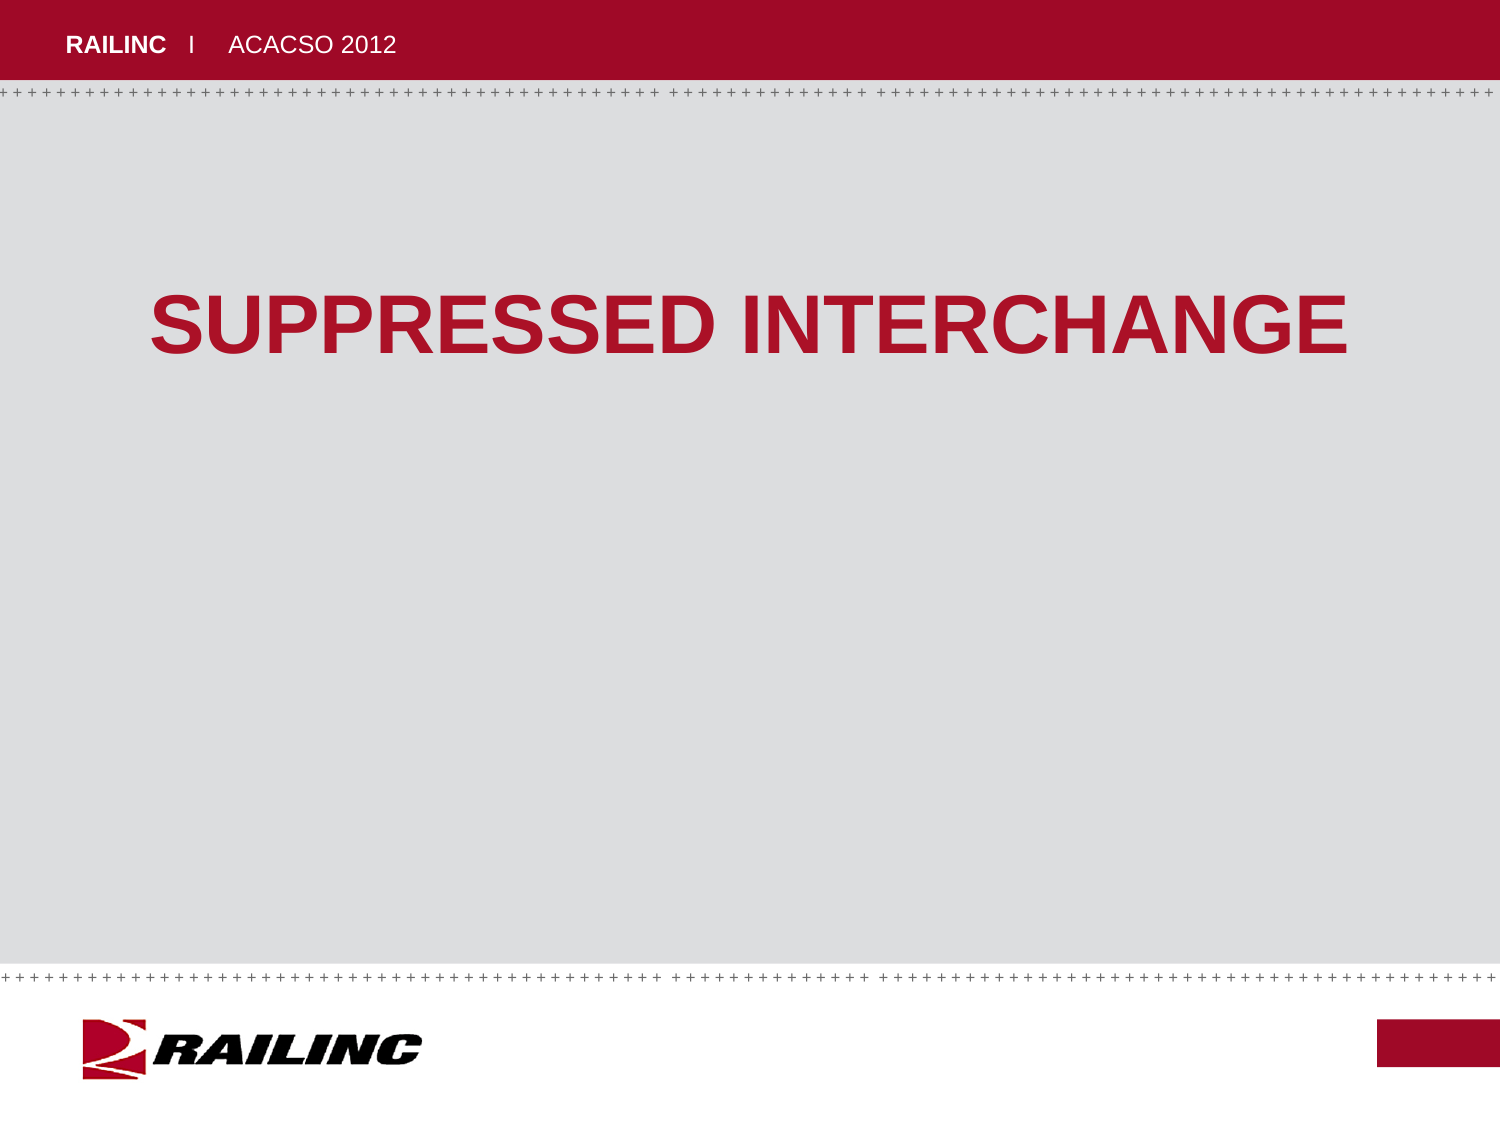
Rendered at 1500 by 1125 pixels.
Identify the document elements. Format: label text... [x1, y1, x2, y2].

title Suppressed Interchange [112, 262, 1388, 486]
picture [0, 999, 1500, 1125]
